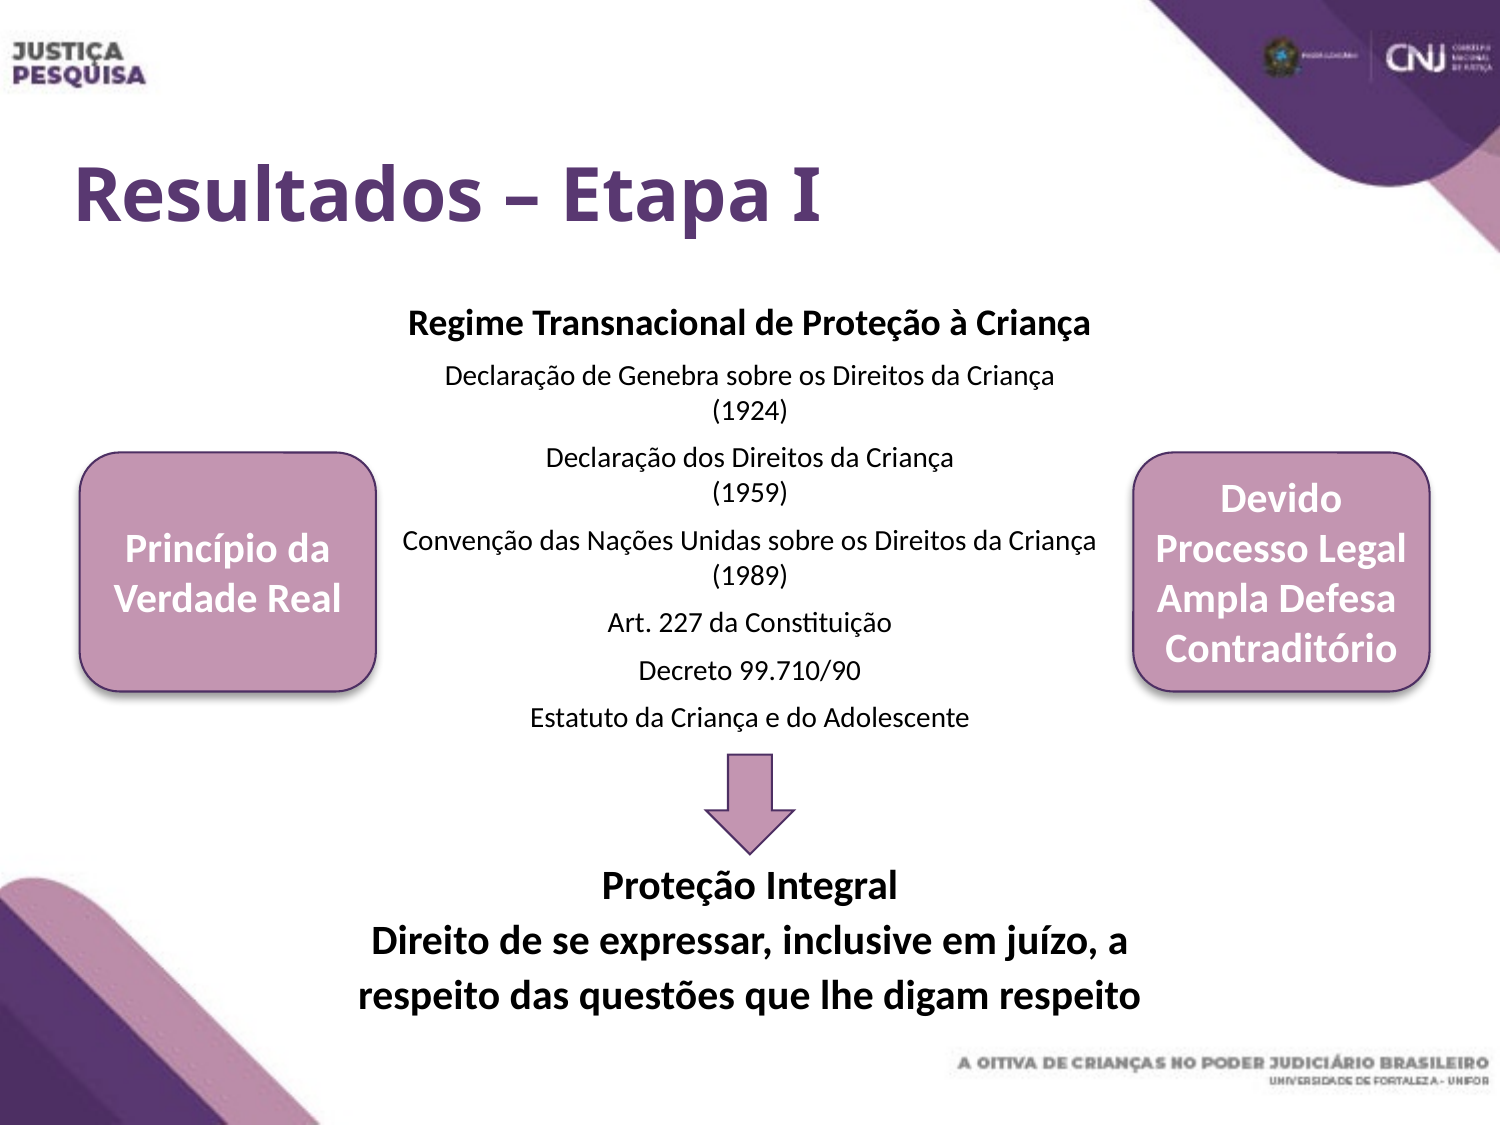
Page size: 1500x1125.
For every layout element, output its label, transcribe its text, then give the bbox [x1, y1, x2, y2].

text_box [1197, 451, 1419, 463]
subtitle Regime Transnacional de Proteção à Criança Declaração de Genebra sobre os Direitos da Criança (1924) Declaração dos Direitos da Criança (1959) Convenção das Nações Unidas sobre os Direitos da Criança (1989) Art. 227 da Constituição Decreto 99.710/90 Estatuto da Criança e do Adolescente Proteção Integral Direito de se expressar, inclusive em juízo, a respeito das questões que lhe digam respeito [303, 295, 1197, 1033]
text_box [1197, 679, 1420, 693]
text_box [78, 451, 303, 693]
picture [0, 0, 1500, 1125]
title Resultados – Etapa I [57, 141, 1167, 254]
text_box [703, 753, 797, 856]
text_box Princípio da Verdade Real [79, 513, 376, 629]
text_box Devido Processo Legal Ampla Defesa Contraditório [1133, 463, 1430, 679]
